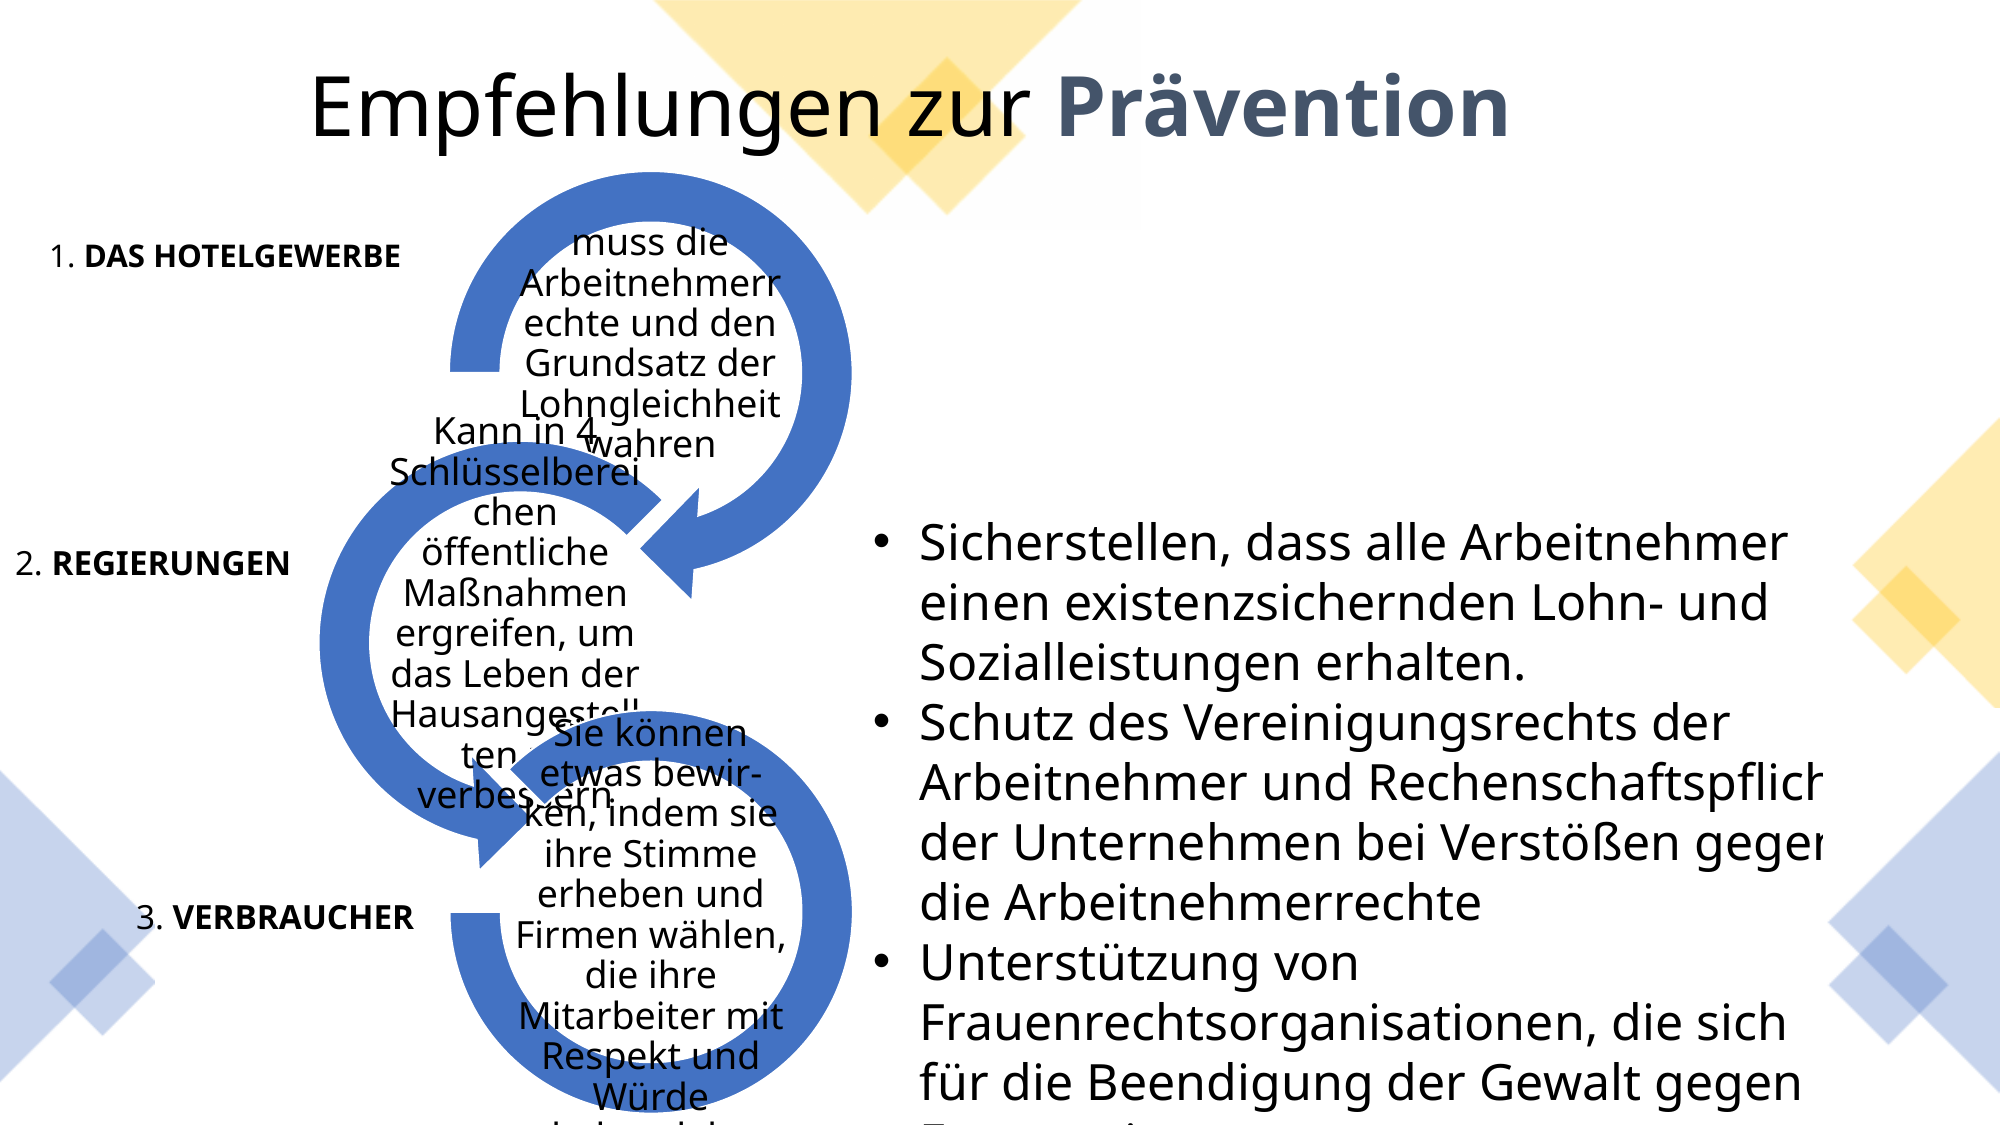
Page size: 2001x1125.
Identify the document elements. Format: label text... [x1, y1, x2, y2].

title Empfehlungen zur Prävention [1015, 30, 1774, 177]
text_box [285, 137, 886, 1114]
text_box 2. REGIERUNGEN [0, 534, 280, 590]
text_box 3. VERBRAUCHER [158, 889, 280, 944]
picture [1823, 415, 2000, 1125]
text_box 1. DAS HOTELGEWERBE [34, 229, 280, 282]
picture [652, 0, 1140, 360]
title Empfehlungen zur Prävention [48, 30, 775, 177]
picture [0, 750, 155, 1095]
text_box Sicherstellen, dass alle Arbeitnehmer einen existenzsichernden Lohn- und Sozialleistungen erhalten. Schutz des Vereinigungsrechts der Arbeitnehmer und Rechenschaftspflicht der Unternehmen bei Verstößen gegen die Arbeitnehmerrechte Unterstützung von Frauenrechtsorganisationen, die sich für die Beendigung der Gewalt gegen Frauen einsetzen Förderung der Umsetzung von Gleichstellungsplänen in der Organisation [782, 503, 1836, 1125]
